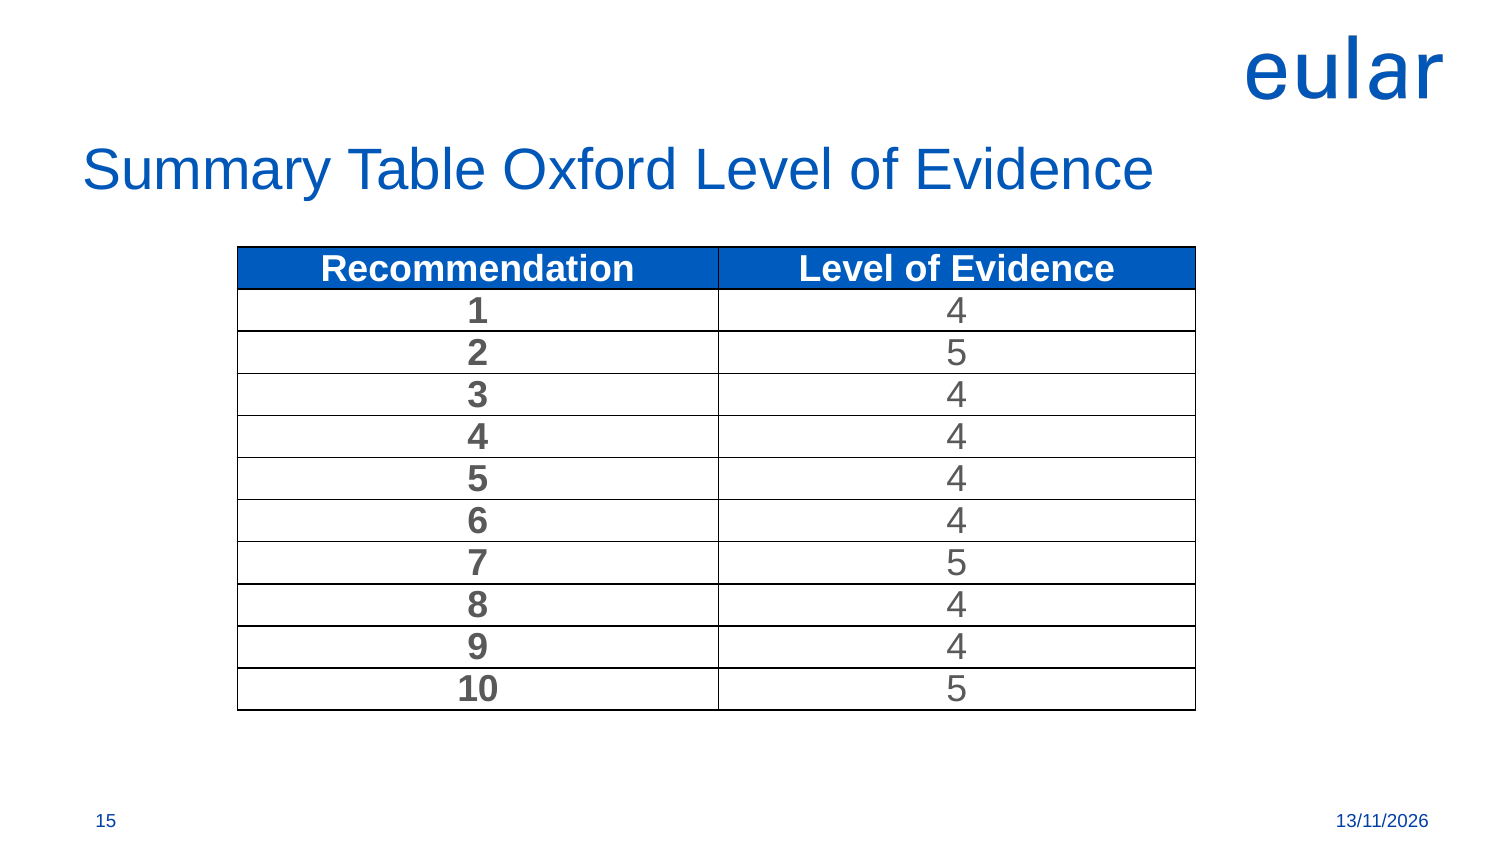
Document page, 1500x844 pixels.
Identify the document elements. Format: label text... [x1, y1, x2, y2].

table_cell 5 [719, 332, 1195, 373]
table_cell 2 [238, 332, 718, 373]
table_cell 5 [719, 542, 1195, 583]
table_cell 7 [238, 542, 718, 583]
table_cell 9 [238, 627, 718, 667]
table_cell 4 [719, 500, 1195, 541]
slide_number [1242, 797, 1444, 843]
slide_number 15 [80, 797, 224, 843]
table_cell 5 [238, 458, 718, 499]
table_cell 4 [719, 416, 1195, 457]
table_cell 4 [719, 458, 1195, 499]
table_cell 10 [238, 669, 718, 709]
table_cell 3 [238, 374, 718, 415]
table_header Recommendation [238, 248, 718, 288]
table_cell 1 [238, 290, 718, 330]
table_cell 6 [238, 500, 718, 541]
table_cell 8 [238, 585, 718, 625]
title Summary Table Oxford Level of Evidence [76, 124, 1444, 203]
table_header Level of Evidence [719, 248, 1195, 288]
table_cell 5 [719, 669, 1195, 709]
table_cell 4 [238, 416, 718, 457]
table_cell 4 [719, 585, 1195, 625]
table_cell 4 [719, 290, 1195, 330]
table_cell 4 [719, 374, 1195, 415]
table_cell 4 [719, 627, 1195, 667]
